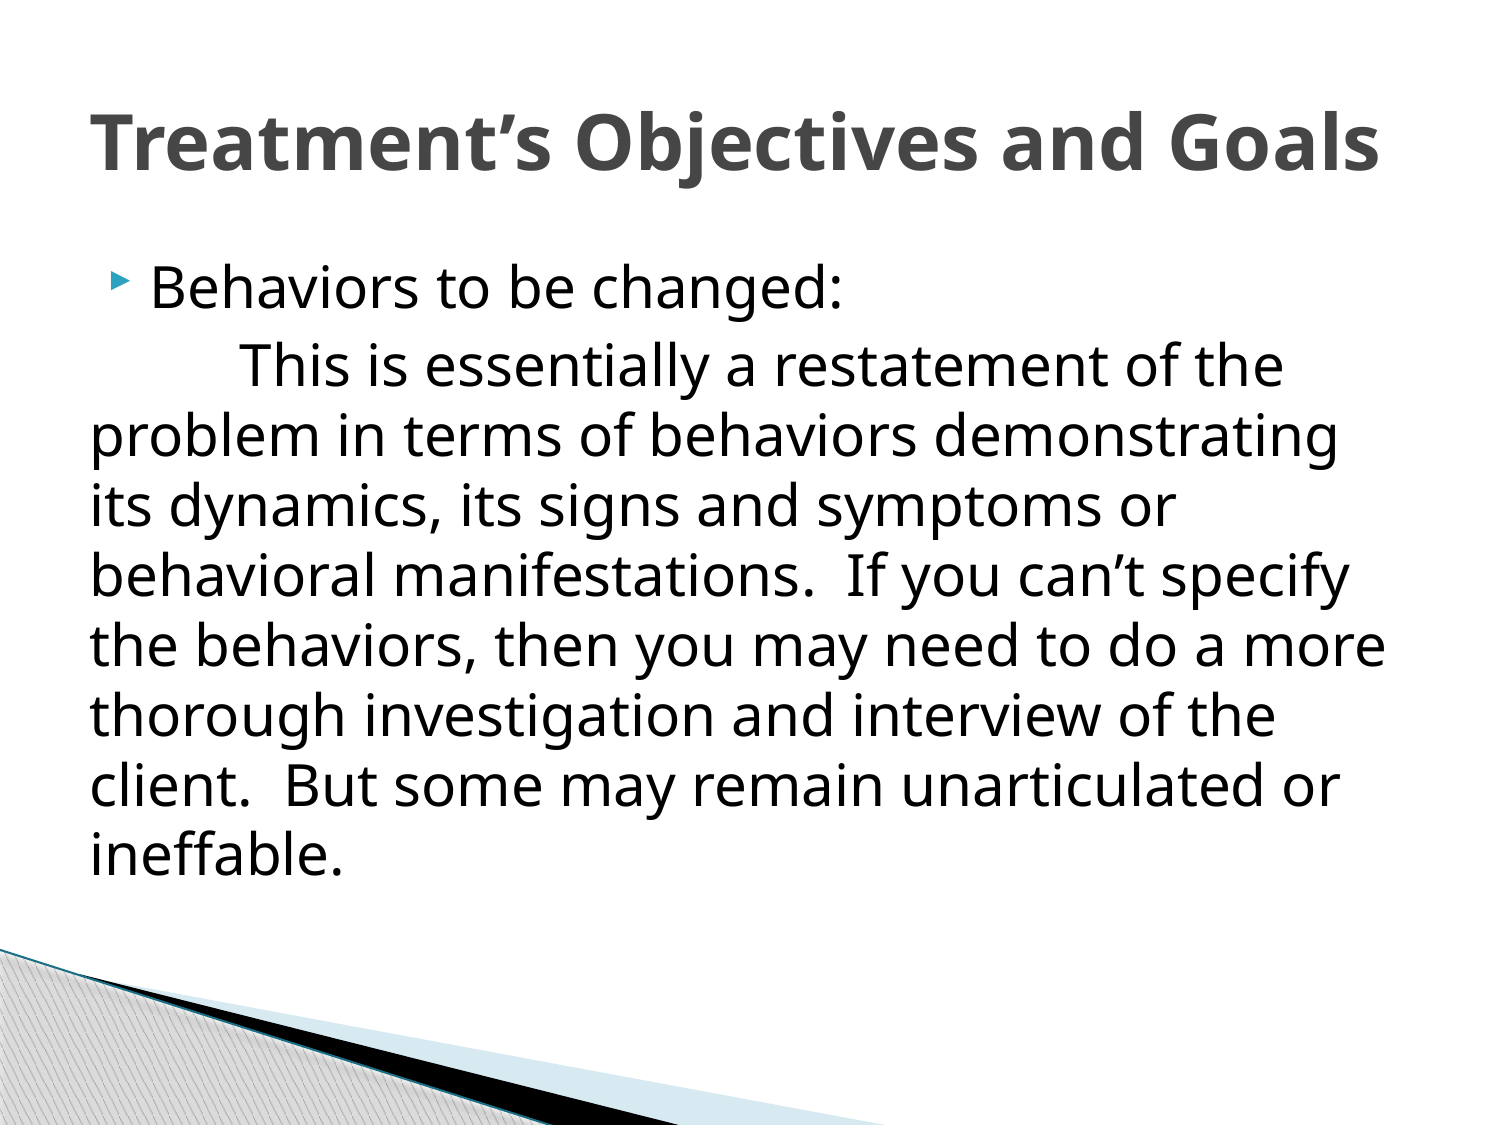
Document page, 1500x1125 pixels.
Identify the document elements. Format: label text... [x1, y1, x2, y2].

list Behaviors to be changed: This is essentially a restatement of the problem in terms of behaviors demonstrating its dynamics, its signs and symptoms or behavioral manifestations. If you can’t specify the behaviors, then you may need to do a more thorough investigation and interview of the client. But some may remain unarticulated or ineffable. [75, 243, 1425, 986]
title Treatment’s Objectives and Goals [75, 45, 1425, 233]
